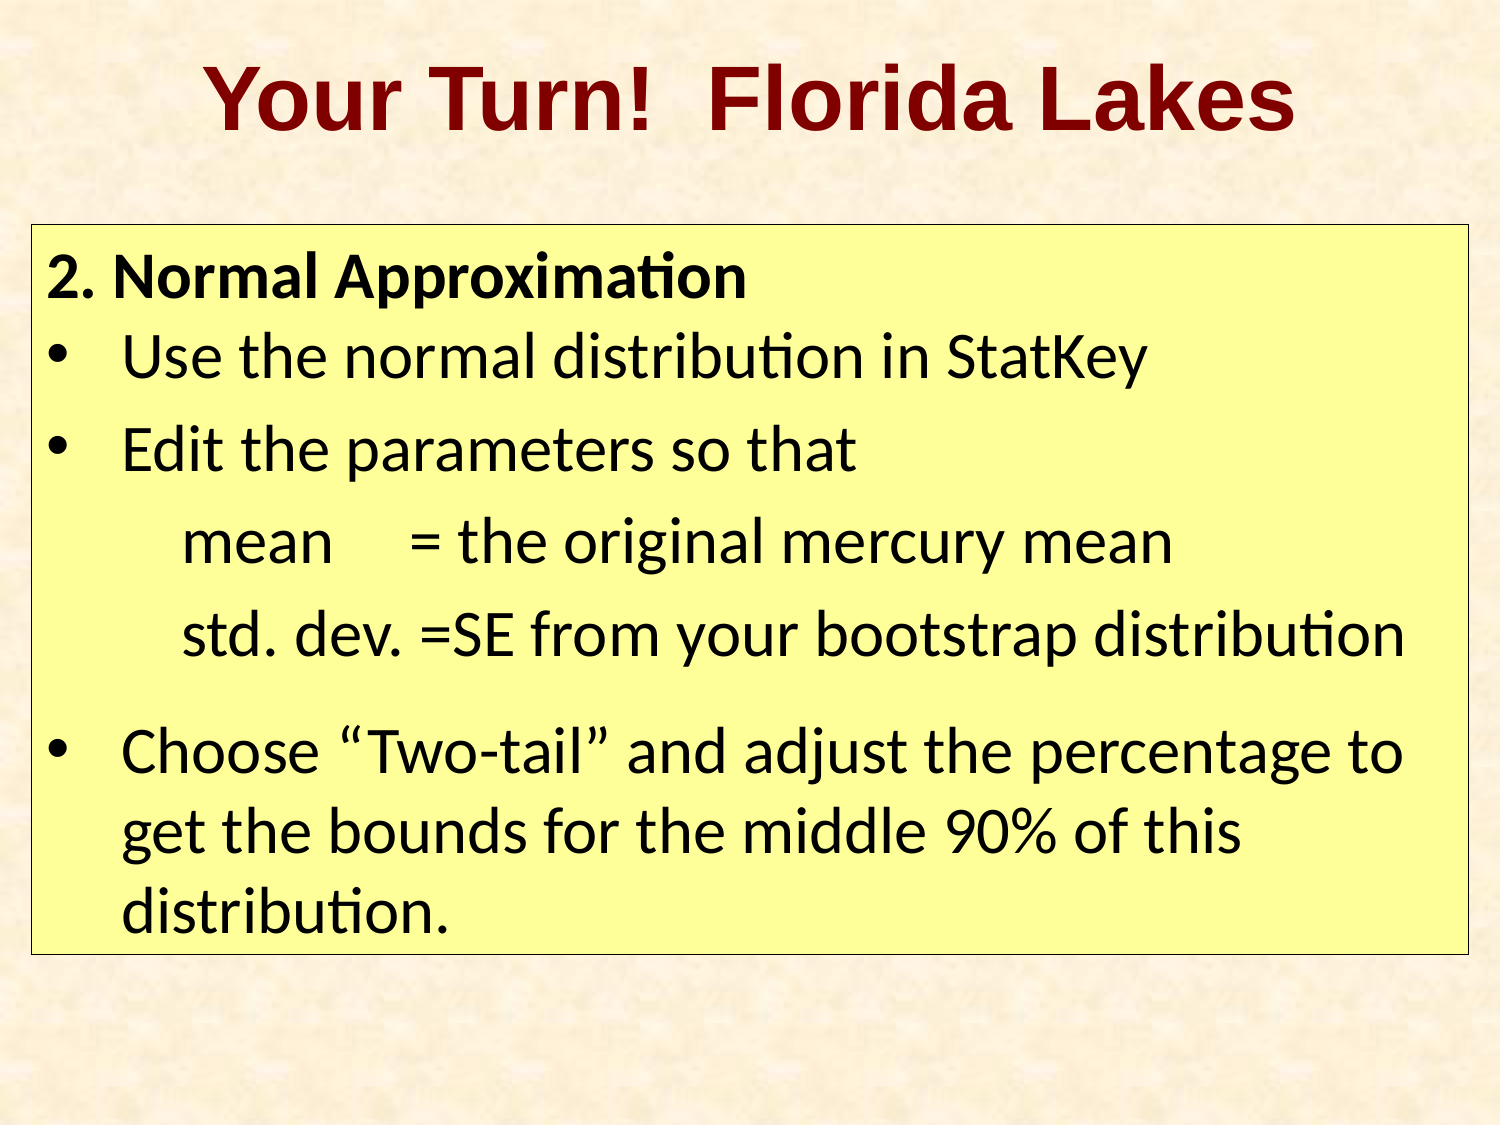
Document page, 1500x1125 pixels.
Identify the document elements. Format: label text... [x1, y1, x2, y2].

text_box 2. Normal Approximation Use the normal distribution in StatKey Edit the parameters so that mean = the original mercury mean std. dev. =SE from your bootstrap distribution Choose “Two-tail” and adjust the percentage to get the bounds for the middle 90% of this distribution. [31, 224, 1469, 955]
title Your Turn! Florida Lakes [75, 0, 1425, 188]
picture [0, 0, 1500, 1125]
